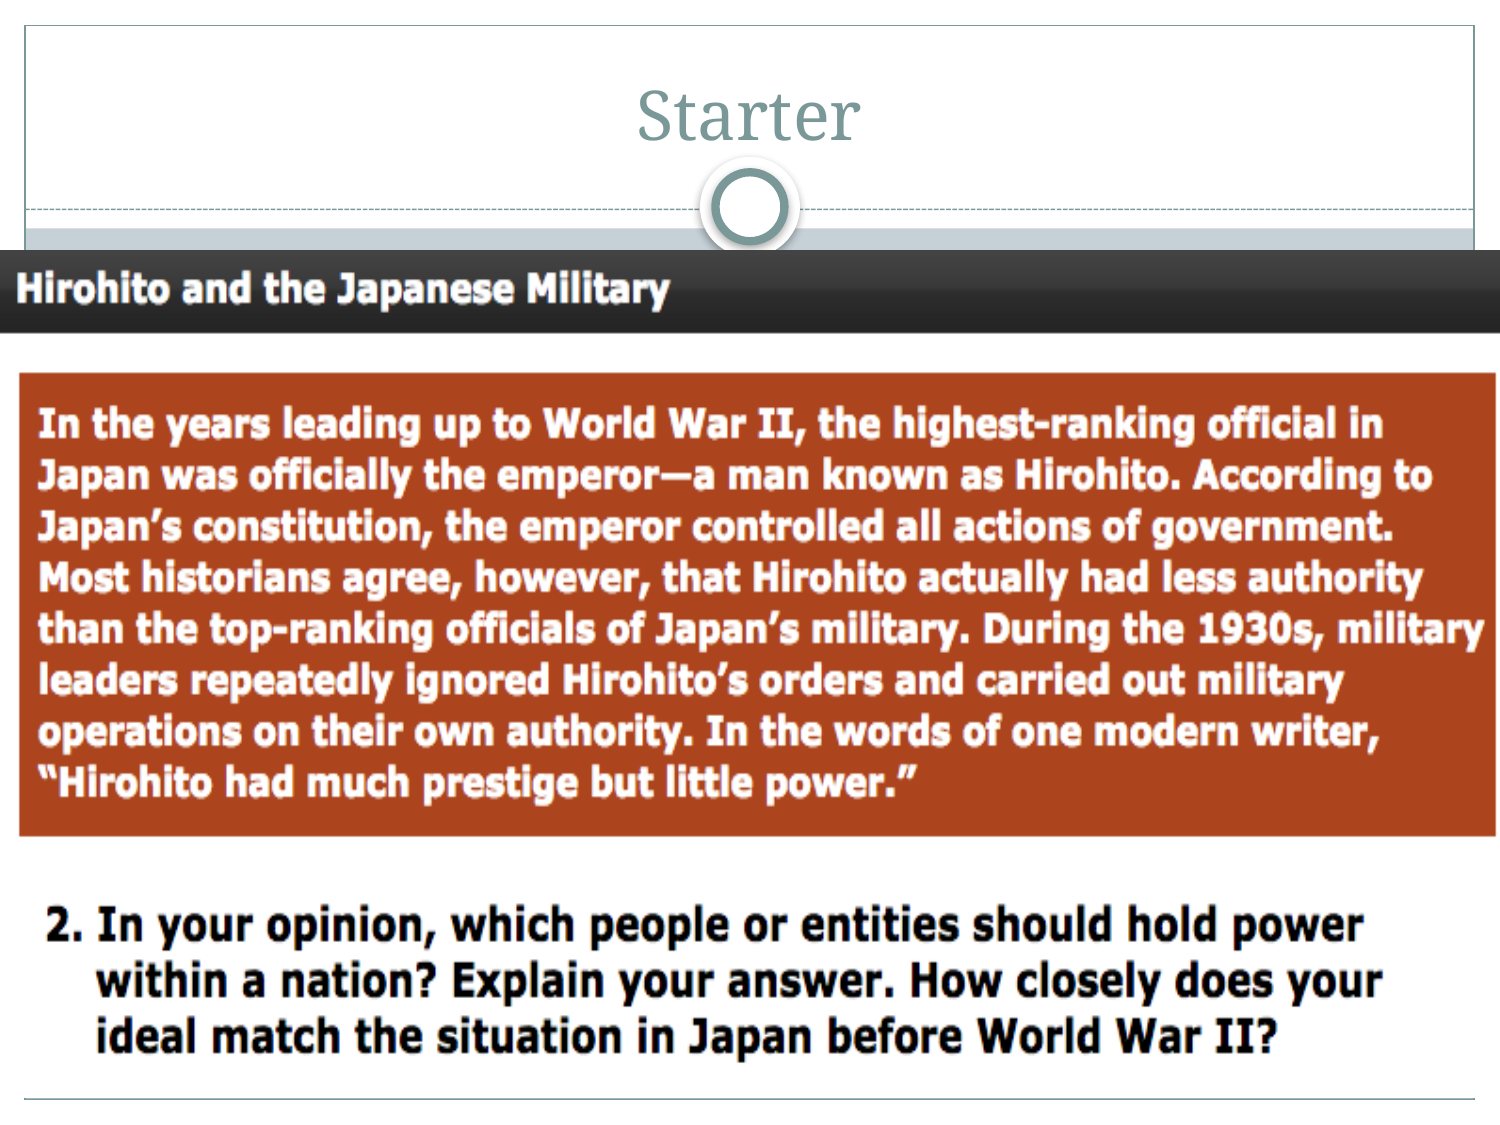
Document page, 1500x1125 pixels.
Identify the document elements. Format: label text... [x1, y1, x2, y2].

title Starter [49, 37, 1450, 162]
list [0, 250, 1500, 1125]
